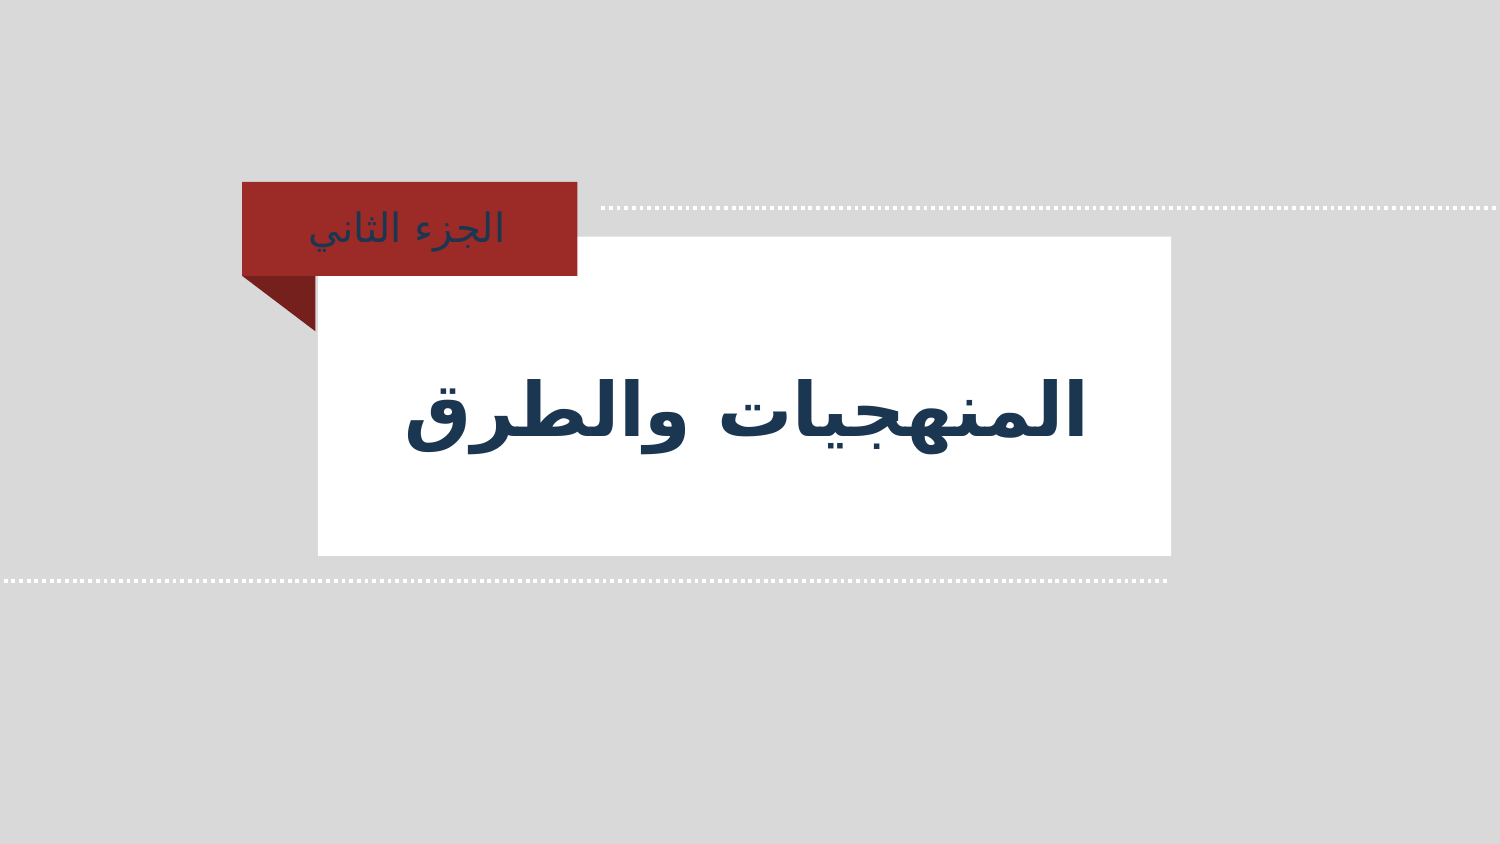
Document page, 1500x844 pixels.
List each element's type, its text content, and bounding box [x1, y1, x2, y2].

list المنهجيات والطرق [360, 285, 1134, 528]
list الجزء الثاني [249, 194, 566, 259]
